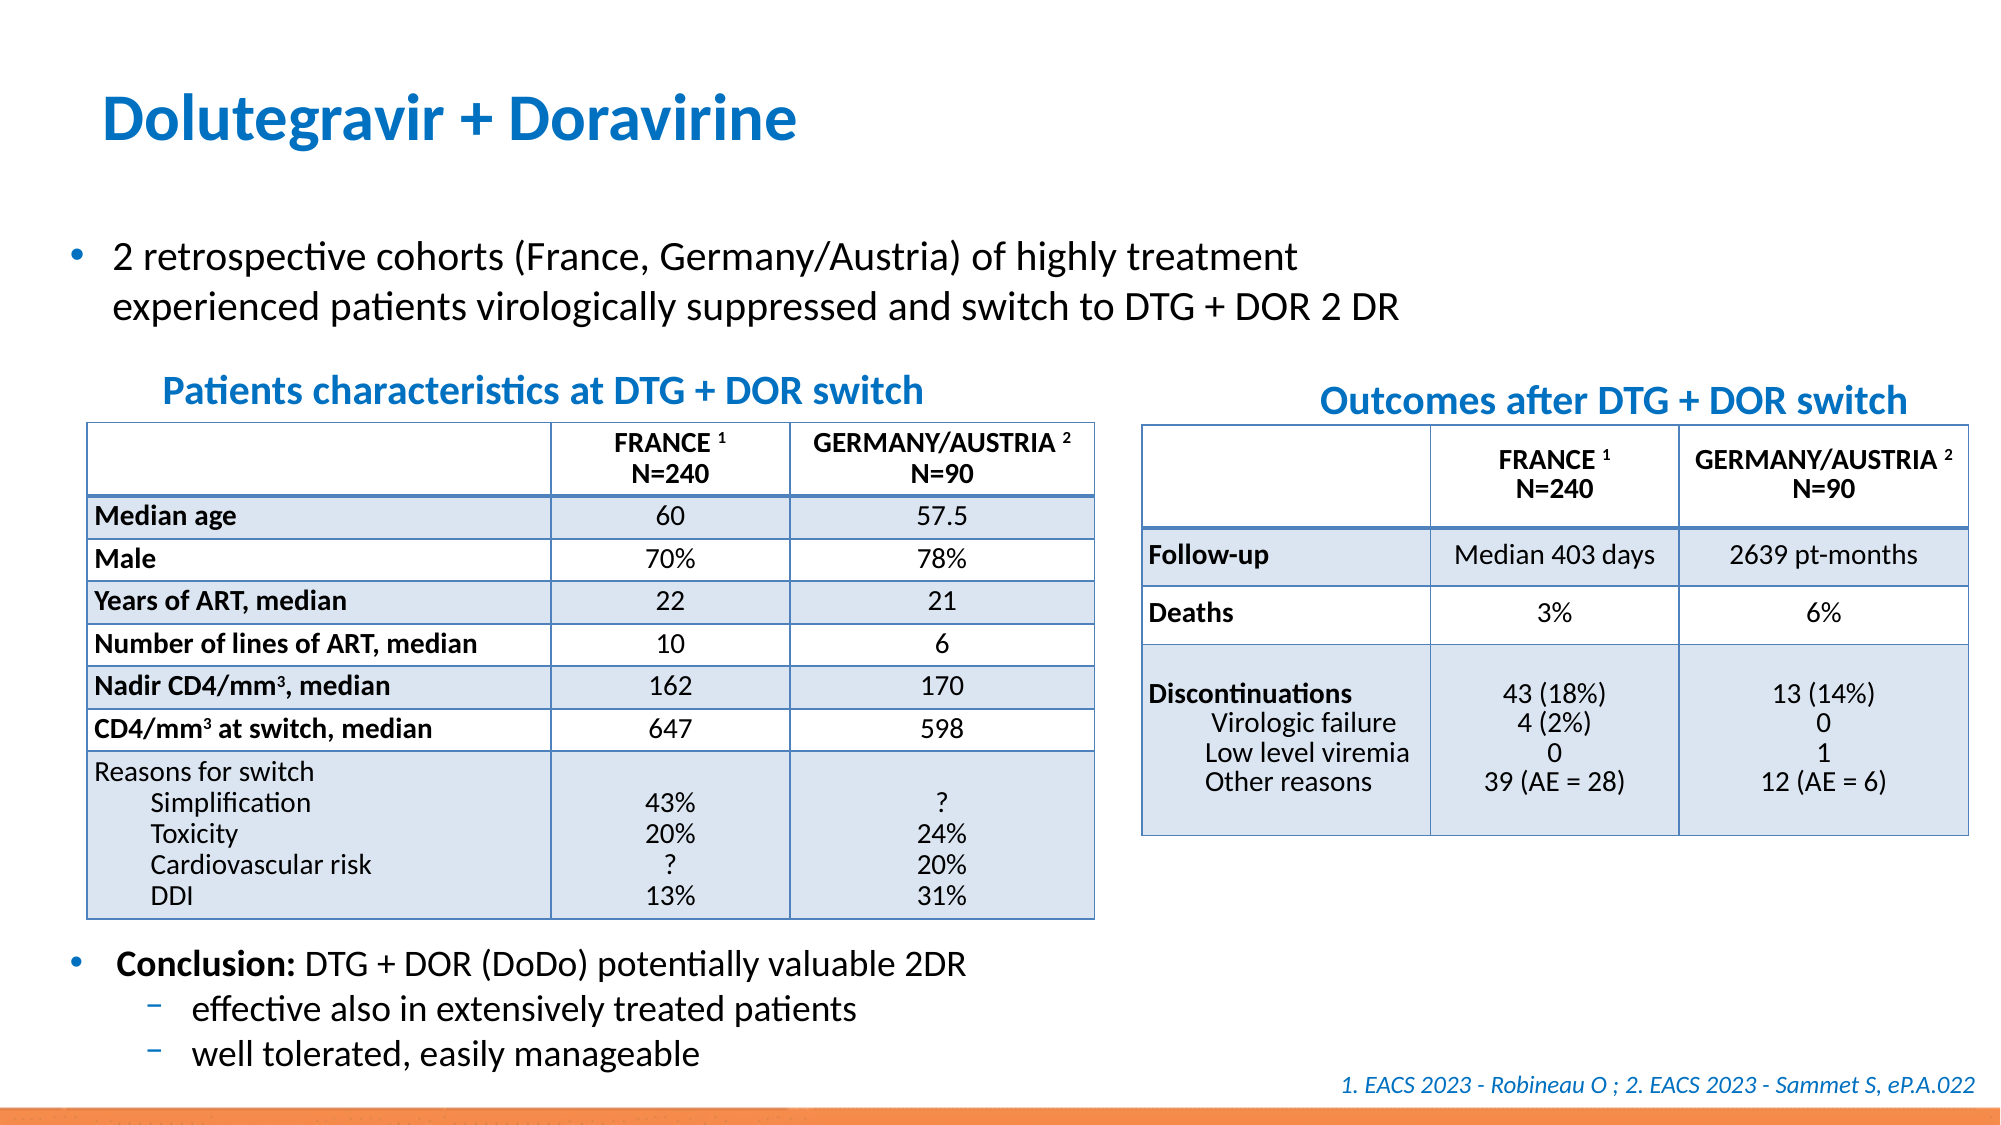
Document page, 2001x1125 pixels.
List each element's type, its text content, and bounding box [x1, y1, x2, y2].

table_cell 43 (18%) 4 (2%) 0 39 (AE = 28) [1431, 645, 1678, 835]
table_cell Nadir CD4/mm3, median [88, 667, 550, 708]
table_cell 170 [791, 667, 1094, 708]
table_cell 2639 pt-months [1680, 530, 1968, 585]
table_cell 647 [552, 710, 789, 750]
table_cell 10 [552, 625, 789, 665]
table_cell Deaths [1143, 587, 1430, 644]
table_header [1143, 426, 1430, 526]
text_box Conclusion: DTG + DOR (DoDo) potentially valuable 2DR effective also in extensively treated patients well tolerated, easily manageable [55, 931, 1046, 1082]
table_cell Discontinuations Virologic failure Low level viremia Other reasons [1143, 645, 1430, 835]
table_cell 13 (14%) 0 1 12 (AE = 6) [1680, 645, 1968, 835]
table_cell ? 24% 20% 31% [791, 752, 1094, 918]
table_cell Reasons for switch Simplification Toxicity Cardiovascular risk DDI [88, 752, 550, 918]
table_header FRANCE 1 N=240 [1431, 430, 1678, 526]
text_box Outcomes after DTG + DOR switch [1305, 365, 1924, 430]
table_cell 6% [1680, 587, 1968, 644]
table_cell 3% [1431, 587, 1678, 644]
table_cell 21 [791, 582, 1094, 623]
table_cell 43% 20% ? 13% [552, 752, 789, 918]
table_header [88, 423, 550, 494]
table_cell Median 403 days [1431, 530, 1678, 585]
table_header FRANCE 1 N=240 [552, 423, 789, 494]
picture [0, 0, 2001, 1125]
title Dolutegravir + Doravirine [87, 19, 1481, 208]
list 2 retrospective cohorts (France, Germany/Austria) of highly treatment experienced patients virologically suppressed and switch to DTG + DOR 2 DR [55, 221, 1512, 350]
table_cell 162 [552, 667, 789, 708]
table_cell 60 [552, 498, 789, 538]
table_cell 22 [552, 582, 789, 623]
text_box Patients characteristics at DTG + DOR switch [147, 355, 940, 420]
table_cell 70% [552, 540, 789, 580]
table_cell Male [88, 540, 550, 580]
text_box 1. EACS 2023 - Robineau O ; 2. EACS 2023 - Sammet S, eP.A.022 [1324, 1060, 1997, 1106]
table_cell 6 [791, 625, 1094, 665]
table_cell 57.5 [791, 498, 1094, 538]
table_cell CD4/mm3 at switch, median [88, 710, 550, 750]
table_cell Median age [88, 498, 550, 538]
table_cell 598 [791, 710, 1094, 750]
table_cell Number of lines of ART, median [88, 625, 550, 665]
table_header GERMANY/AUSTRIA 2 N=90 [1680, 426, 1968, 526]
table_header GERMANY/AUSTRIA 2 N=90 [791, 423, 1094, 494]
table_cell Follow-up [1143, 530, 1430, 585]
table_cell 78% [791, 540, 1094, 580]
table_cell Years of ART, median [88, 582, 550, 623]
